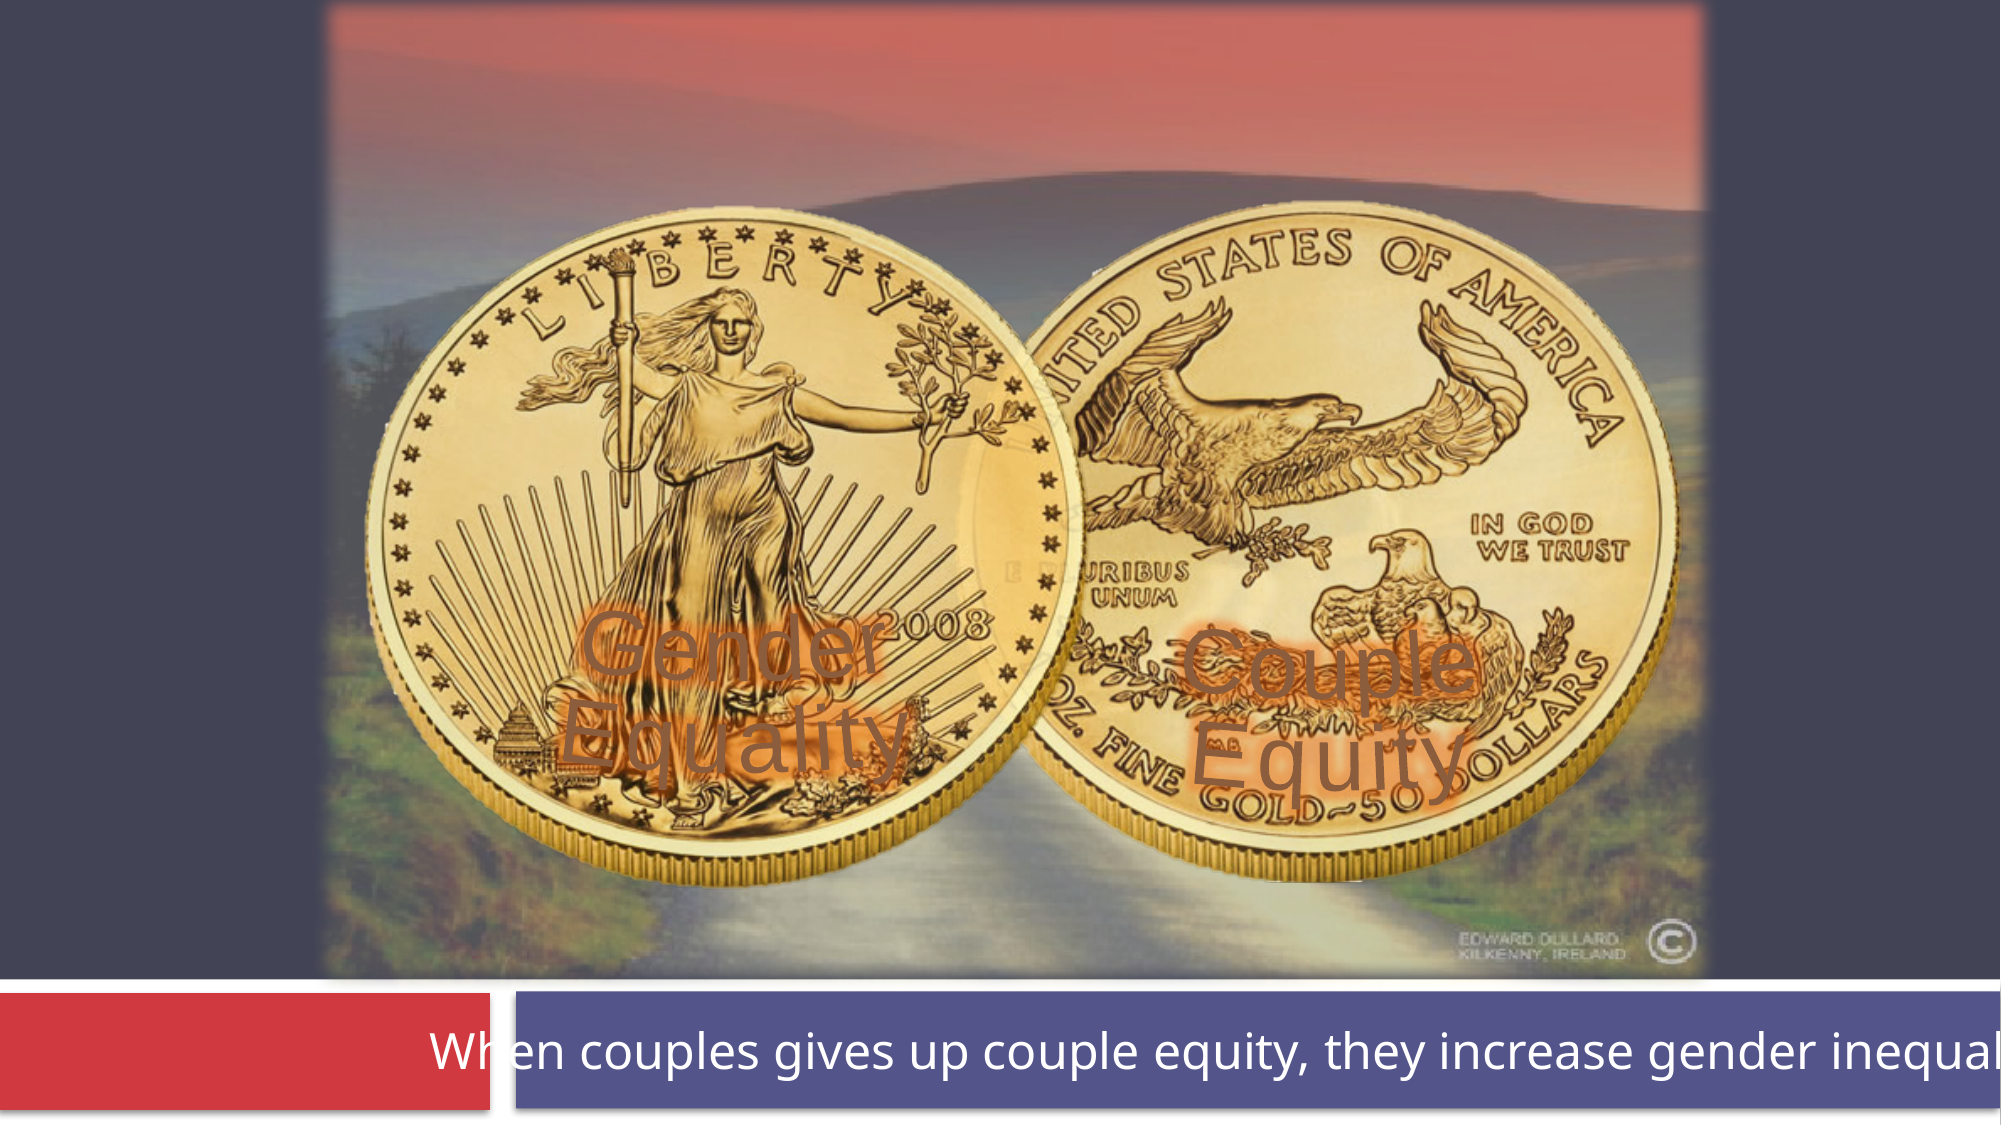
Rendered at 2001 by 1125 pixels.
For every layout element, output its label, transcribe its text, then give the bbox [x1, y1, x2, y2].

picture [312, 0, 1733, 994]
text_box When couples gives up couple equity, they increase gender inequality. [415, 1011, 2000, 1087]
